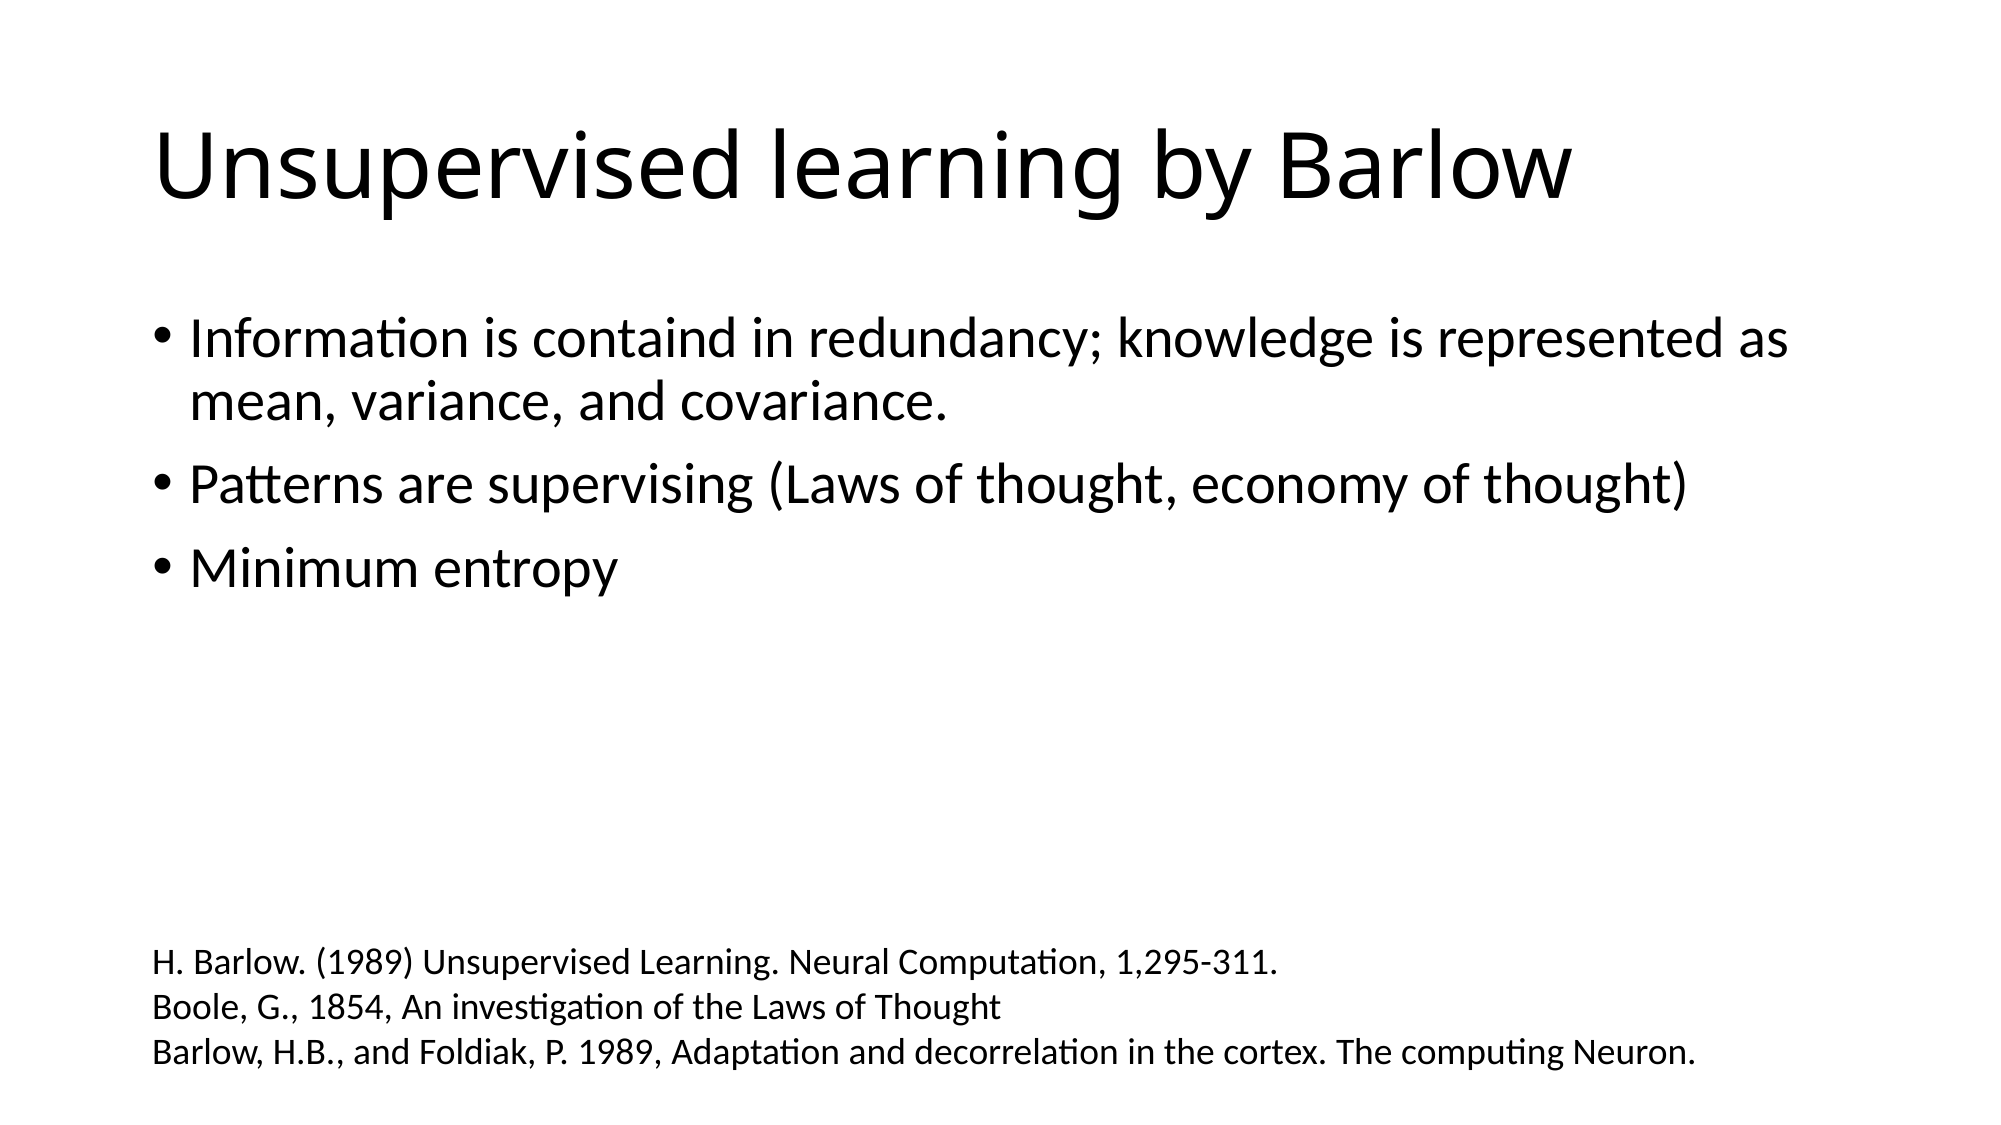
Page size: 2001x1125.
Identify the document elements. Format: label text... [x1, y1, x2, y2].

text_box H. Barlow. (1989) Unsupervised Learning. Neural Computation, 1,295-311. Boole, G., 1854, An investigation of the Laws of Thought Barlow, H.B., and Foldiak, P. 1989, Adaptation and decorrelation in the cortex. The computing Neuron. [137, 929, 1911, 1125]
list Information is containd in redundancy; knowledge is represented as mean, variance, and covariance. Patterns are supervising (Laws of thought, economy of thought) Minimum entropy [137, 299, 1863, 929]
title Unsupervised learning by Barlow [137, 59, 1863, 278]
